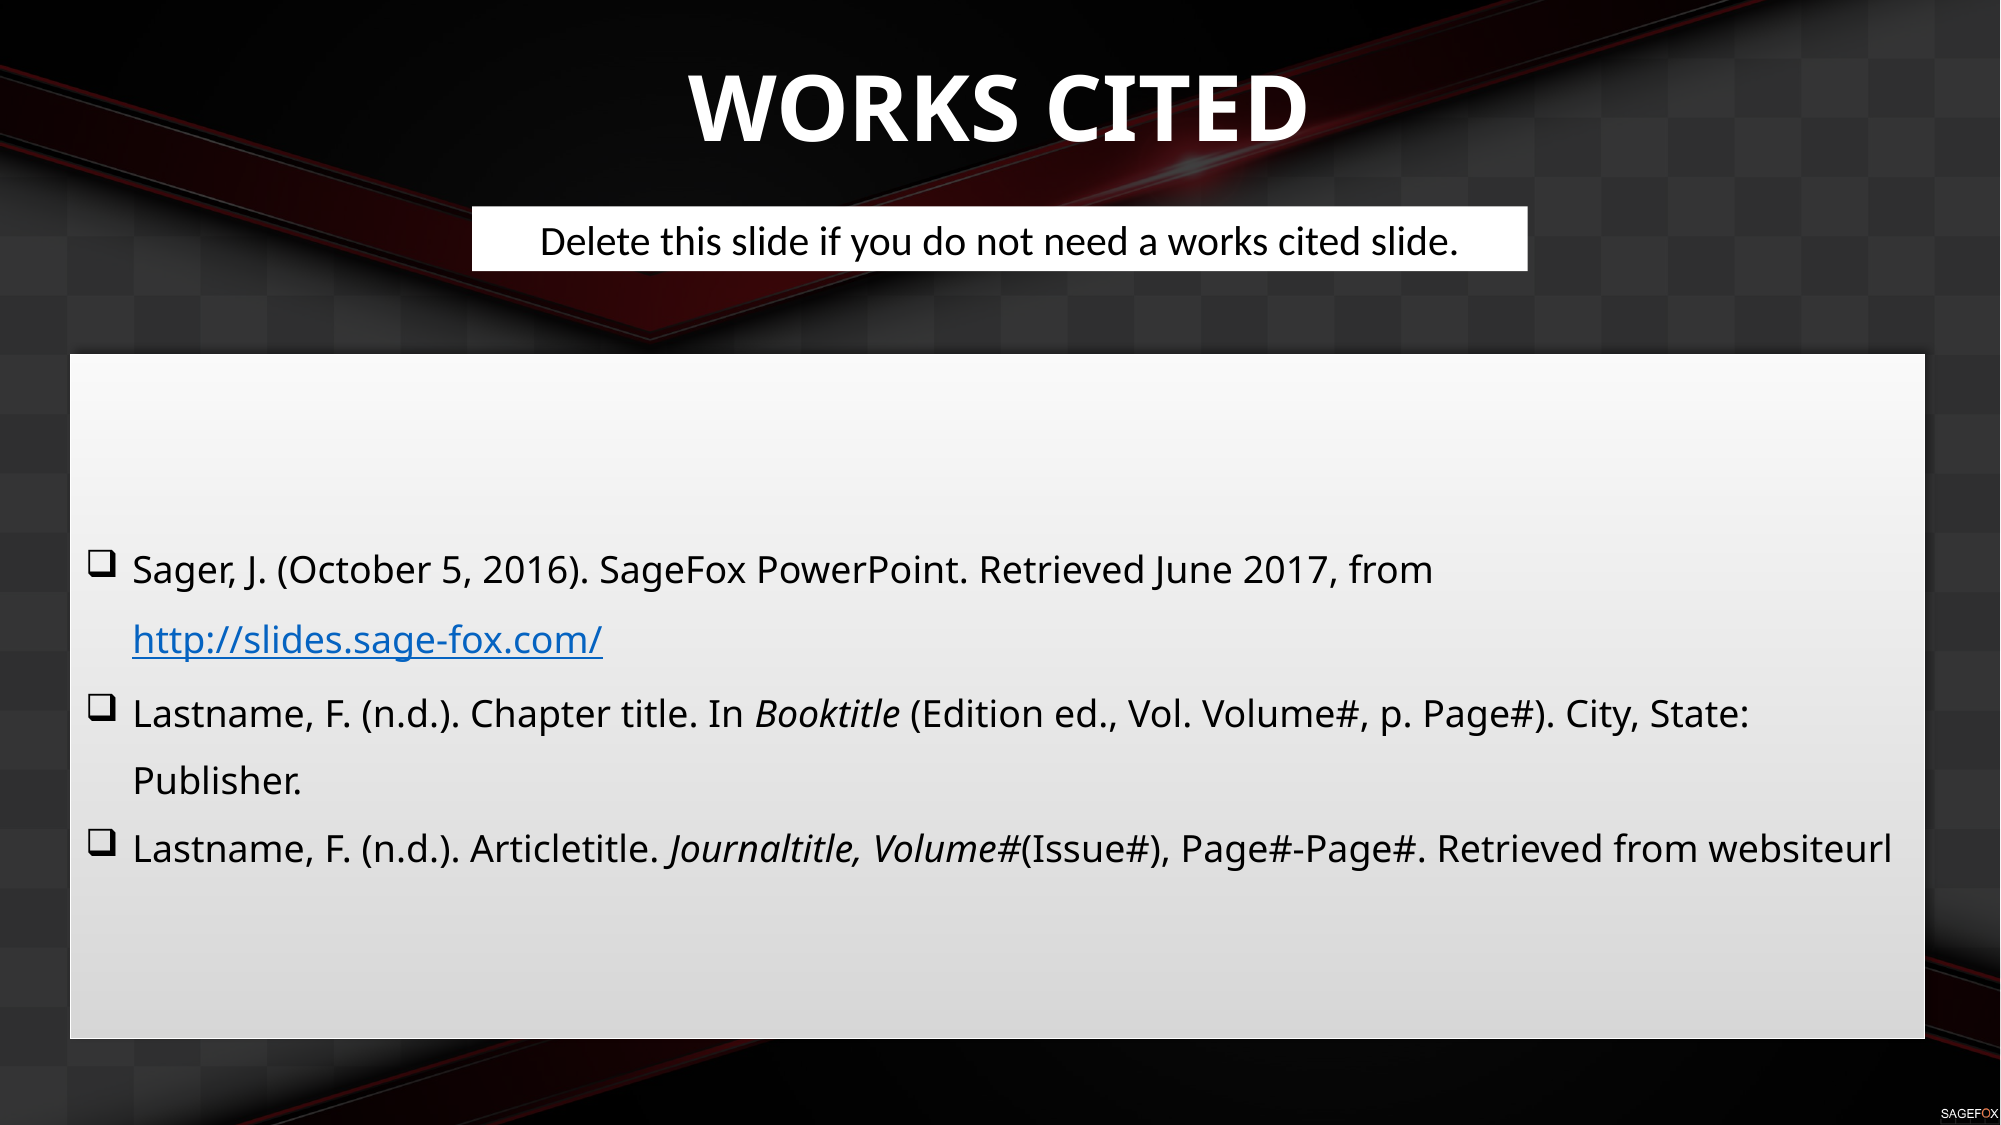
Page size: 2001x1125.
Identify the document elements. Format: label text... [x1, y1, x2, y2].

text_box Sager, J. (October 5, 2016). SageFox PowerPoint. Retrieved June 2017, from http://slides.sage-fox.com/ Lastname, F. (n.d.). Chapter title. In Booktitle (Edition ed., Vol. Volume#, p. Page#). City, State: Publisher. Lastname, F. (n.d.). Articletitle. Journaltitle, Volume#(Issue#), Page#-Page#. Retrieved from websiteurl [70, 354, 1925, 1039]
picture [0, 0, 2001, 1125]
text_box WORKS CITED [548, 42, 1452, 167]
text_box Delete this slide if you do not need a works cited slide. [472, 206, 1528, 272]
